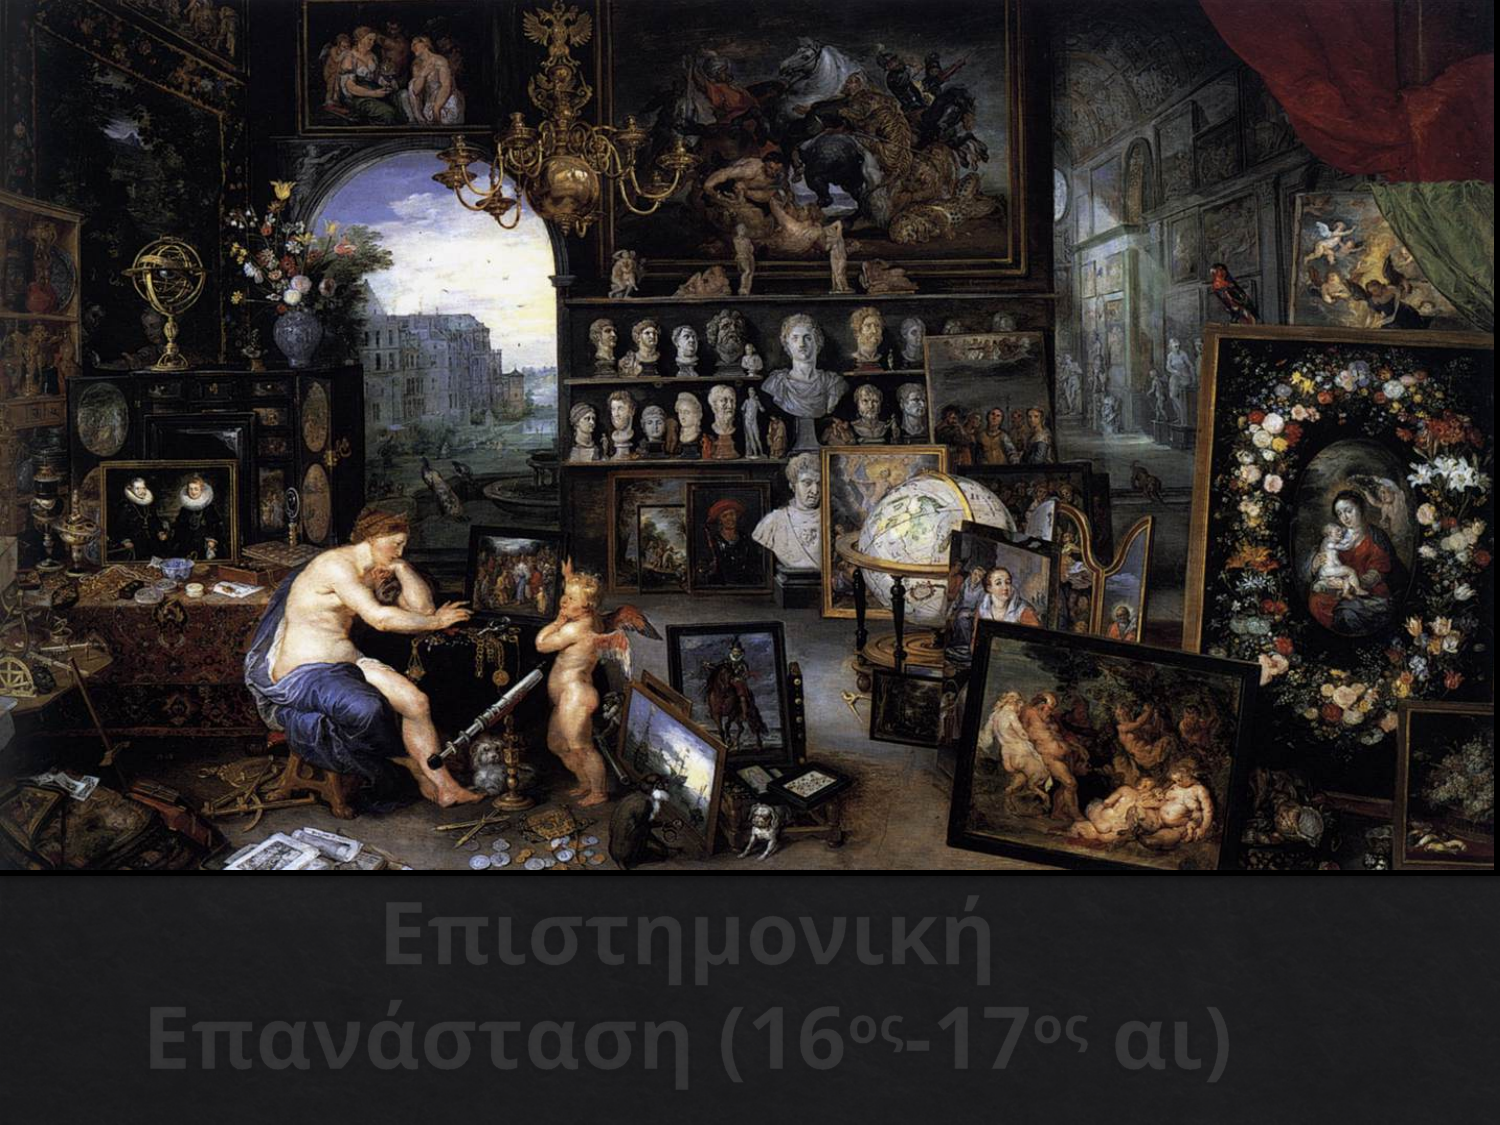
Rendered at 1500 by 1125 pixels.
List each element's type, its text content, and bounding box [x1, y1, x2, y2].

picture [0, 0, 1495, 870]
subtitle Επιστημονική Επανάσταση (16ος-17ος αι) [125, 885, 1250, 1106]
